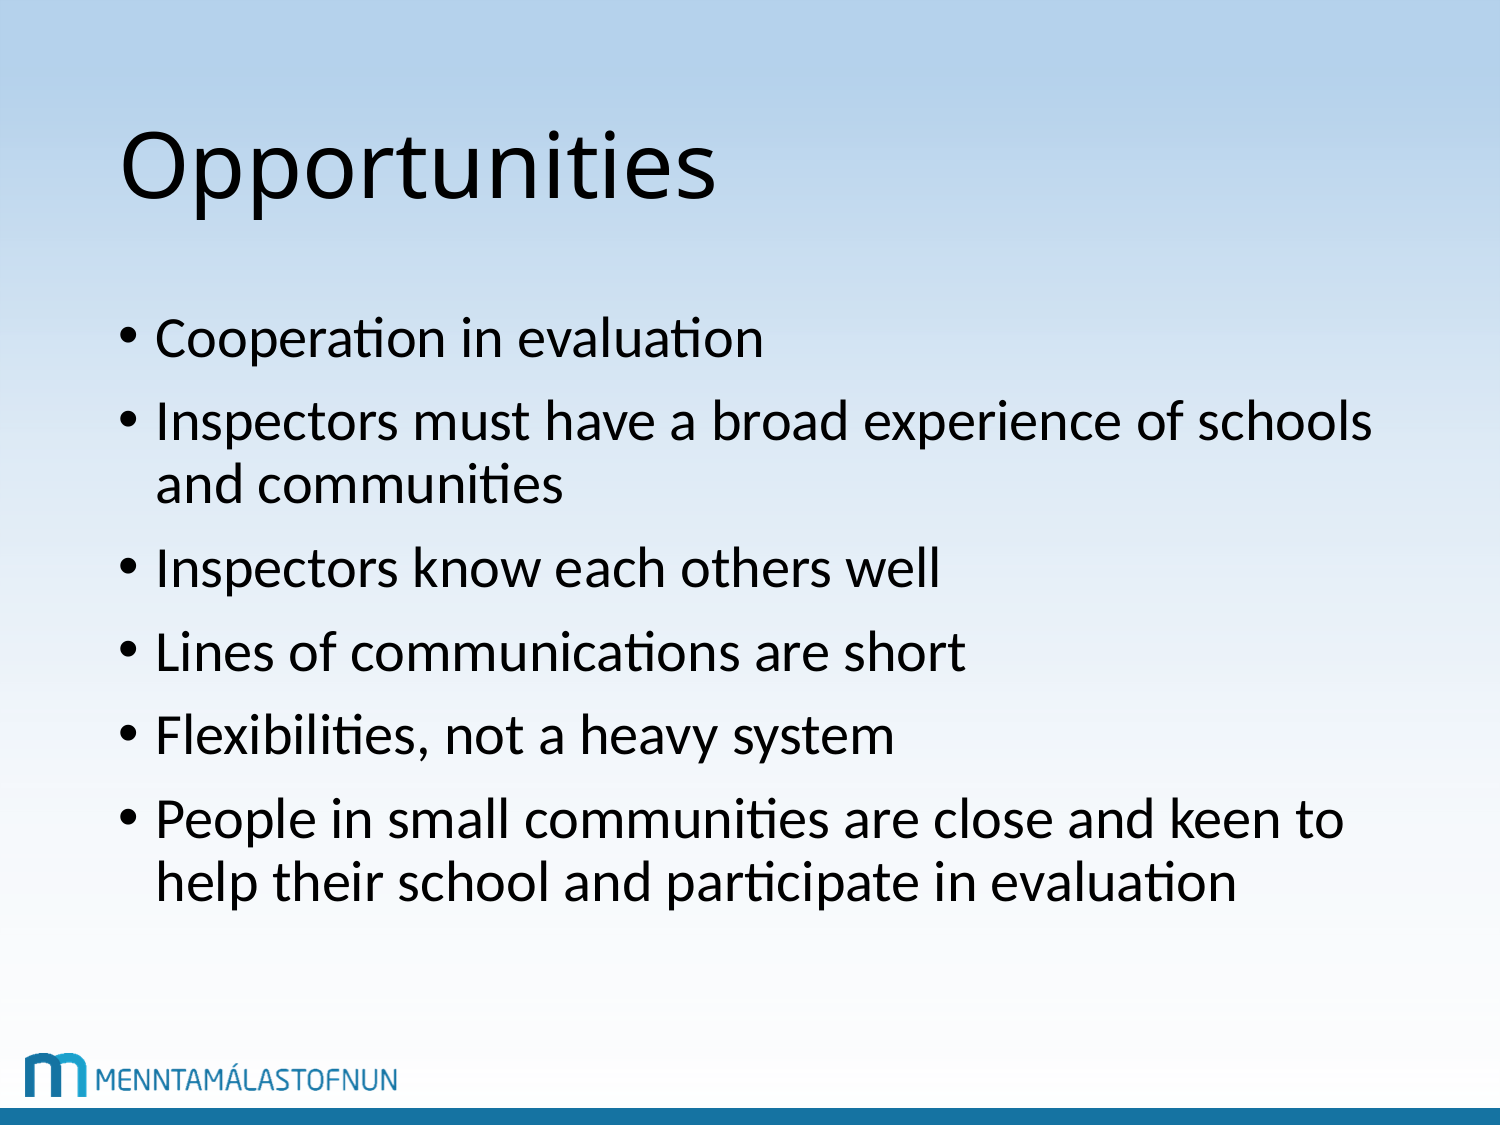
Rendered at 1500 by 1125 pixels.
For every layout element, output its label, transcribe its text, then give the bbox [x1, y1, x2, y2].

title Opportunities [103, 59, 1397, 278]
picture [0, 0, 1500, 1125]
list Cooperation in evaluation Inspectors must have a broad experience of schools and communities Inspectors know each others well Lines of communications are short Flexibilities, not a heavy system People in small communities are close and keen to help their school and participate in evaluation [103, 299, 1397, 1014]
